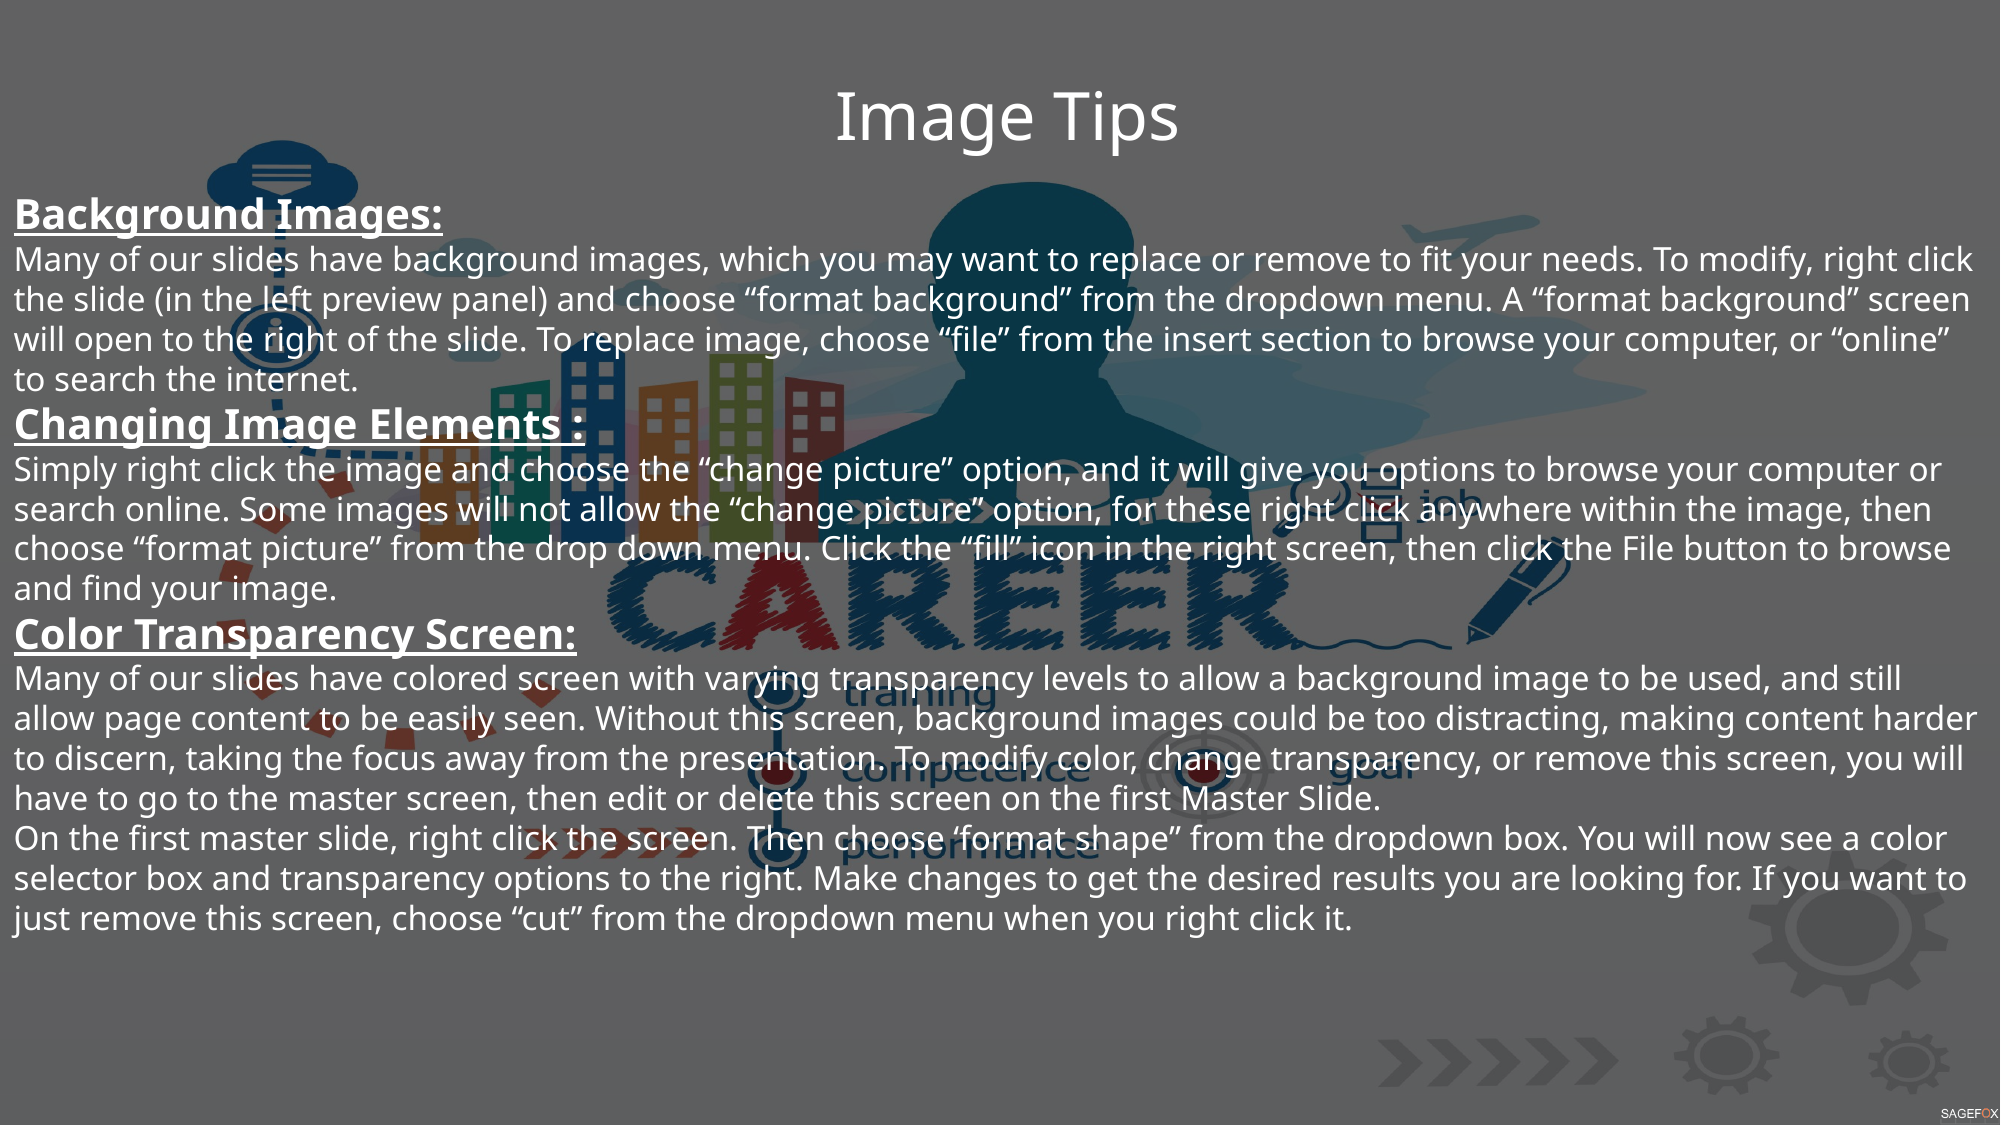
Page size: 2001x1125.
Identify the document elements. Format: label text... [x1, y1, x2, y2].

title Image Tips [597, 59, 1420, 177]
text_box Background Images: Many of our slides have background images, which you may want to replace or remove to fit your needs. To modify, right click the slide (in the left preview panel) and choose “format background” from the dropdown menu. A “format background” screen will open to the right of the slide. To replace image, choose “file” from the insert section to browse your computer, or “online” to search the internet. Changing Image Elements : Simply right click the image and choose the “change picture” option, and it will give you options to browse your computer or search online. Some images will not allow the “change picture” option, for these right click anywhere within the image, then choose “format picture” from the drop down menu. Click the “fill” icon in the right screen, then click the File button to browse and find your image. Color Transparency Screen: Many of our slides have colored screen with varying transparency levels to allow a background image to be used, and still allow page content to be easily seen. Without this screen, background images could be too distracting, making content harder to discern, taking the focus away from the presentation. To modify color, change transparency, or remove this screen, you will have to go to the master screen, then edit or delete this screen on the first Master Slide. On the first master slide, right click the screen. Then choose ‘format shape” from the dropdown box. You will now see a color selector box and transparency options to the right. Make changes to get the desired results you are looking for. If you want to just remove this screen, choose “cut” from the dropdown menu when you right click it. [0, 0, 2000, 1125]
